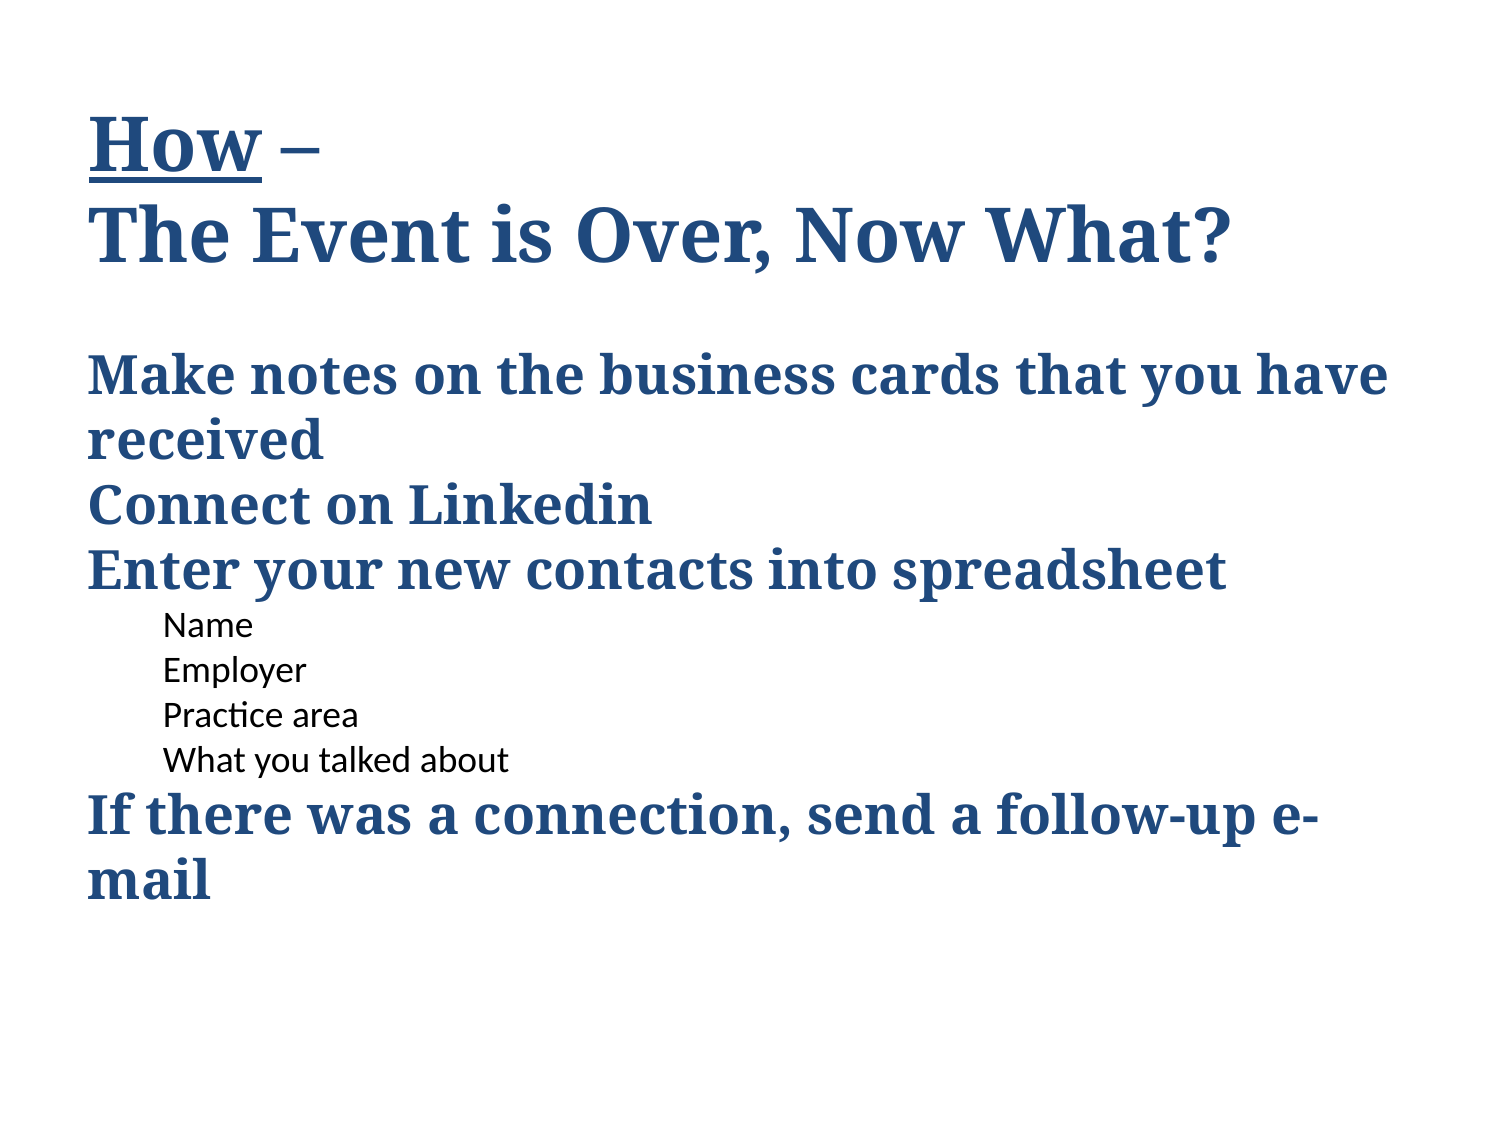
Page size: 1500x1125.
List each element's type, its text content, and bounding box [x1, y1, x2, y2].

list Make notes on the business cards that you have received Connect on Linkedin Enter your new contacts into spreadsheet Name Employer Practice area What you talked about If there was a connection, send a follow-up e-mail [87, 340, 1413, 1041]
title How – The Event is Over, Now What? [88, 95, 1412, 280]
